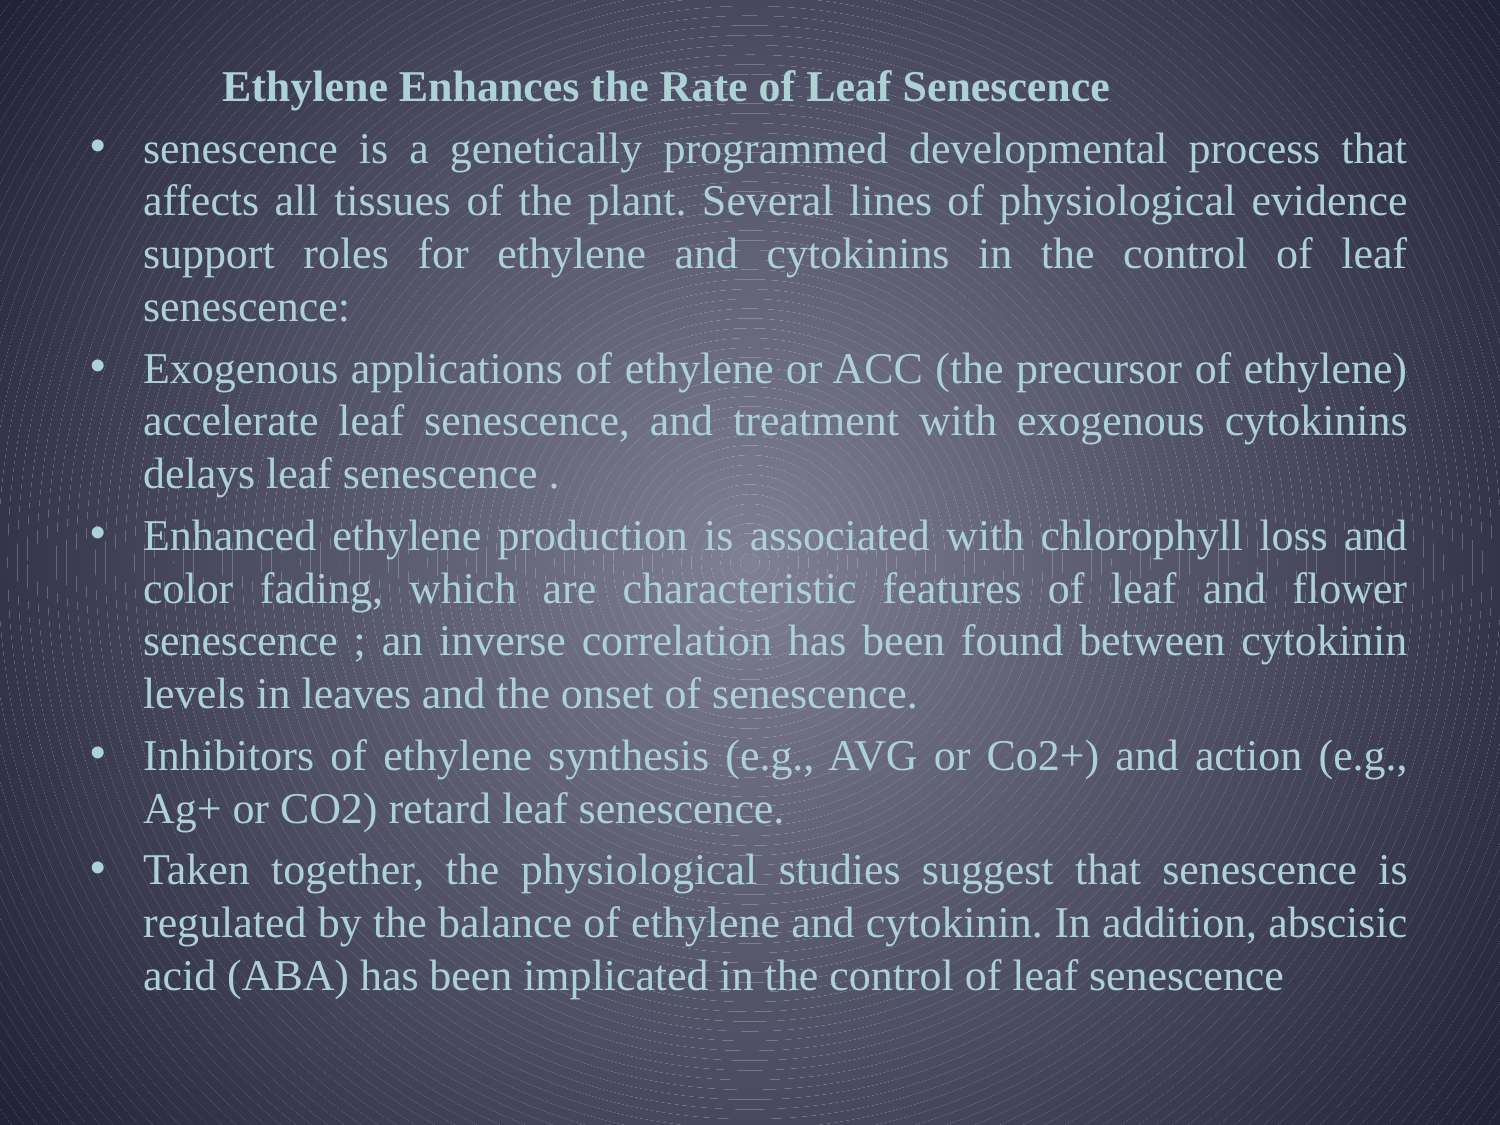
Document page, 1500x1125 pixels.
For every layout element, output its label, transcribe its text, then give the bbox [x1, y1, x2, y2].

list Ethylene Enhances the Rate of Leaf Senescence senescence is a genetically programmed developmental process that affects all tissues of the plant. Several lines of physiological evidence support roles for ethylene and cytokinins in the control of leaf senescence: Exogenous applications of ethylene or ACC (the precursor of ethylene) accelerate leaf senescence, and treatment with exogenous cytokinins delays leaf senescence . Enhanced ethylene production is associated with chlorophyll loss and color fading, which are characteristic features of leaf and flower senescence ; an inverse correlation has been found between cytokinin levels in leaves and the onset of senescence. Inhibitors of ethylene synthesis (e.g., AVG or Co2+) and action (e.g., Ag+ or CO2) retard leaf senescence. Taken together, the physiological studies suggest that senescence is regulated by the balance of ethylene and cytokinin. In addition, abscisic acid (ABA) has been implicated in the control of leaf senescence [75, 50, 1425, 1050]
